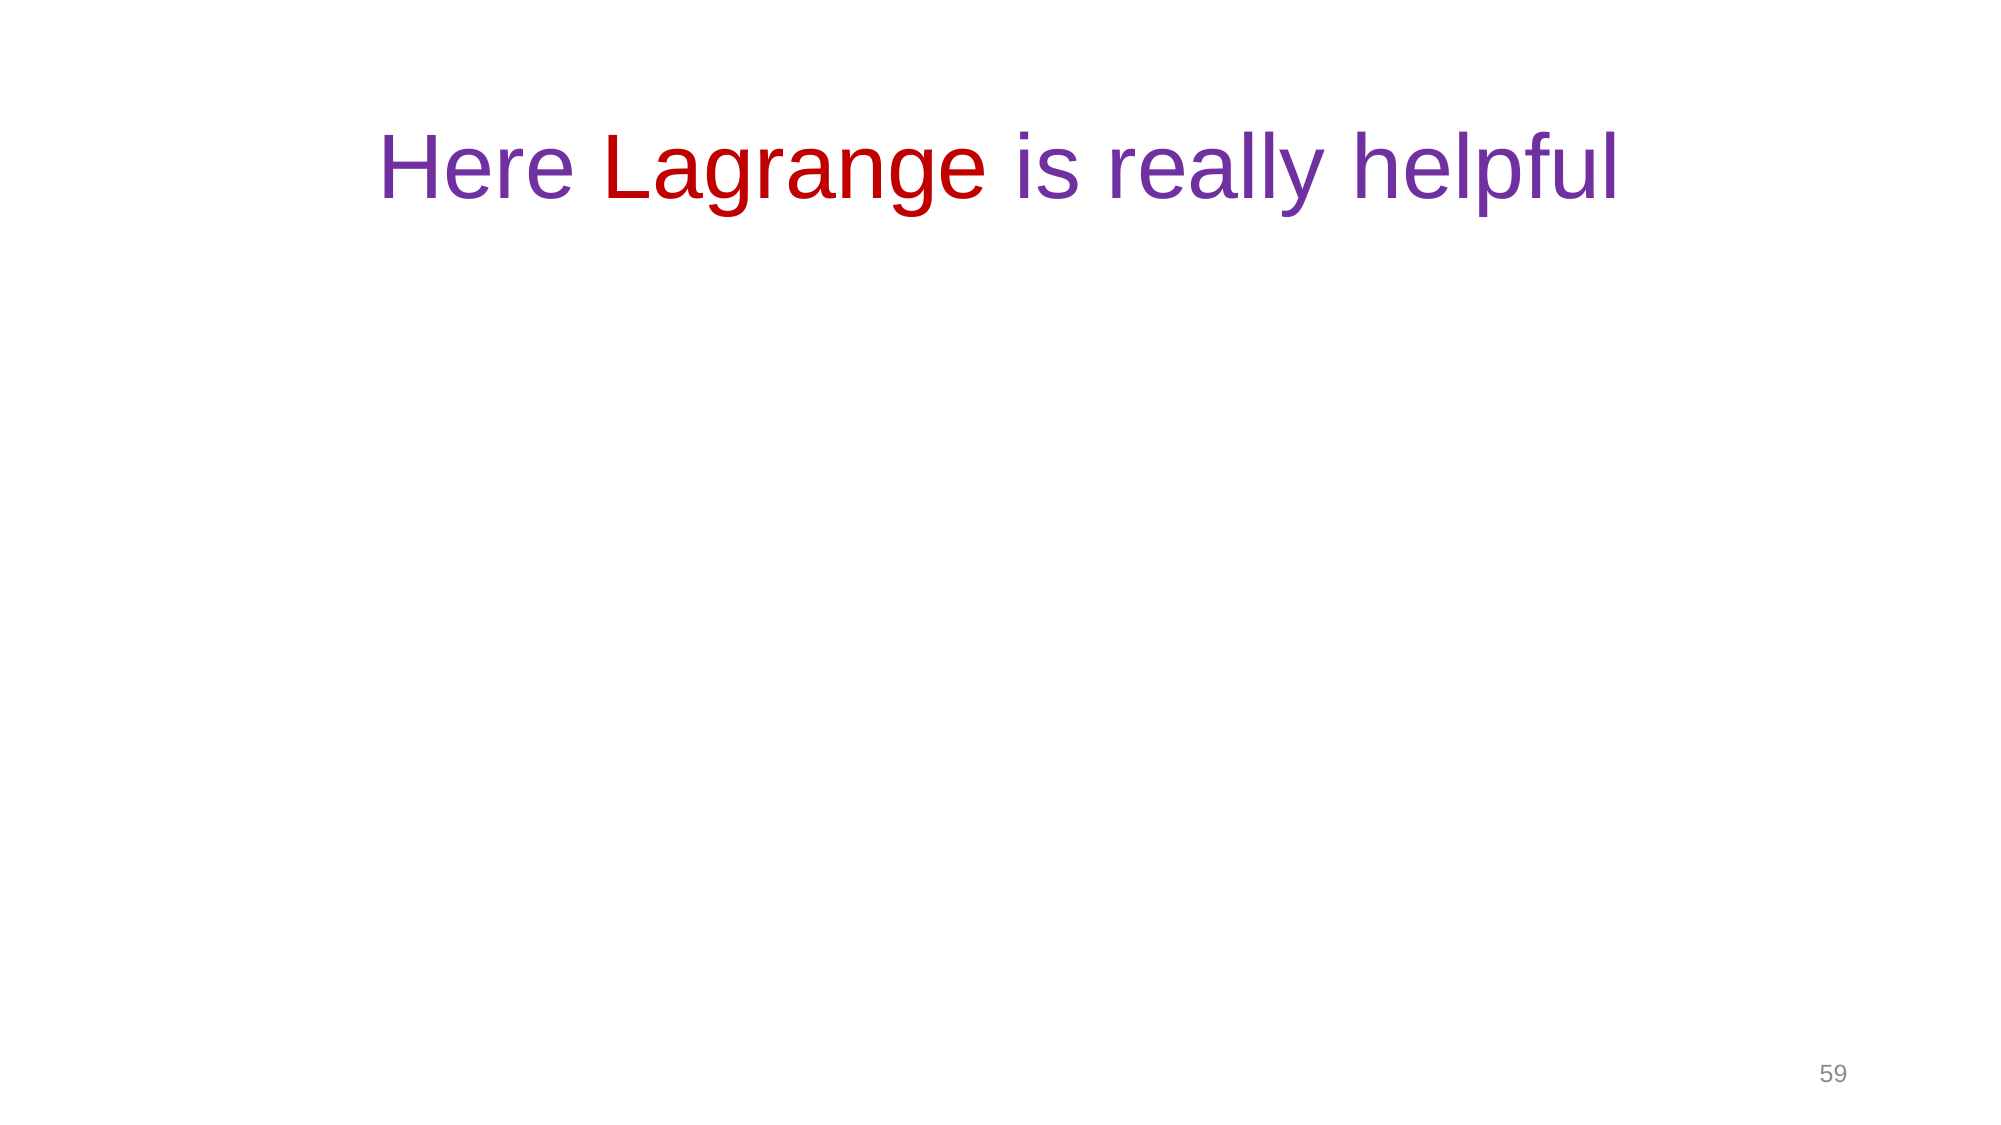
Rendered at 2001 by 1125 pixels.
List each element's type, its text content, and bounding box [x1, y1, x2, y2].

title Here Lagrange is really helpful [137, 59, 1863, 278]
slide_number 59 [1412, 1042, 1863, 1103]
